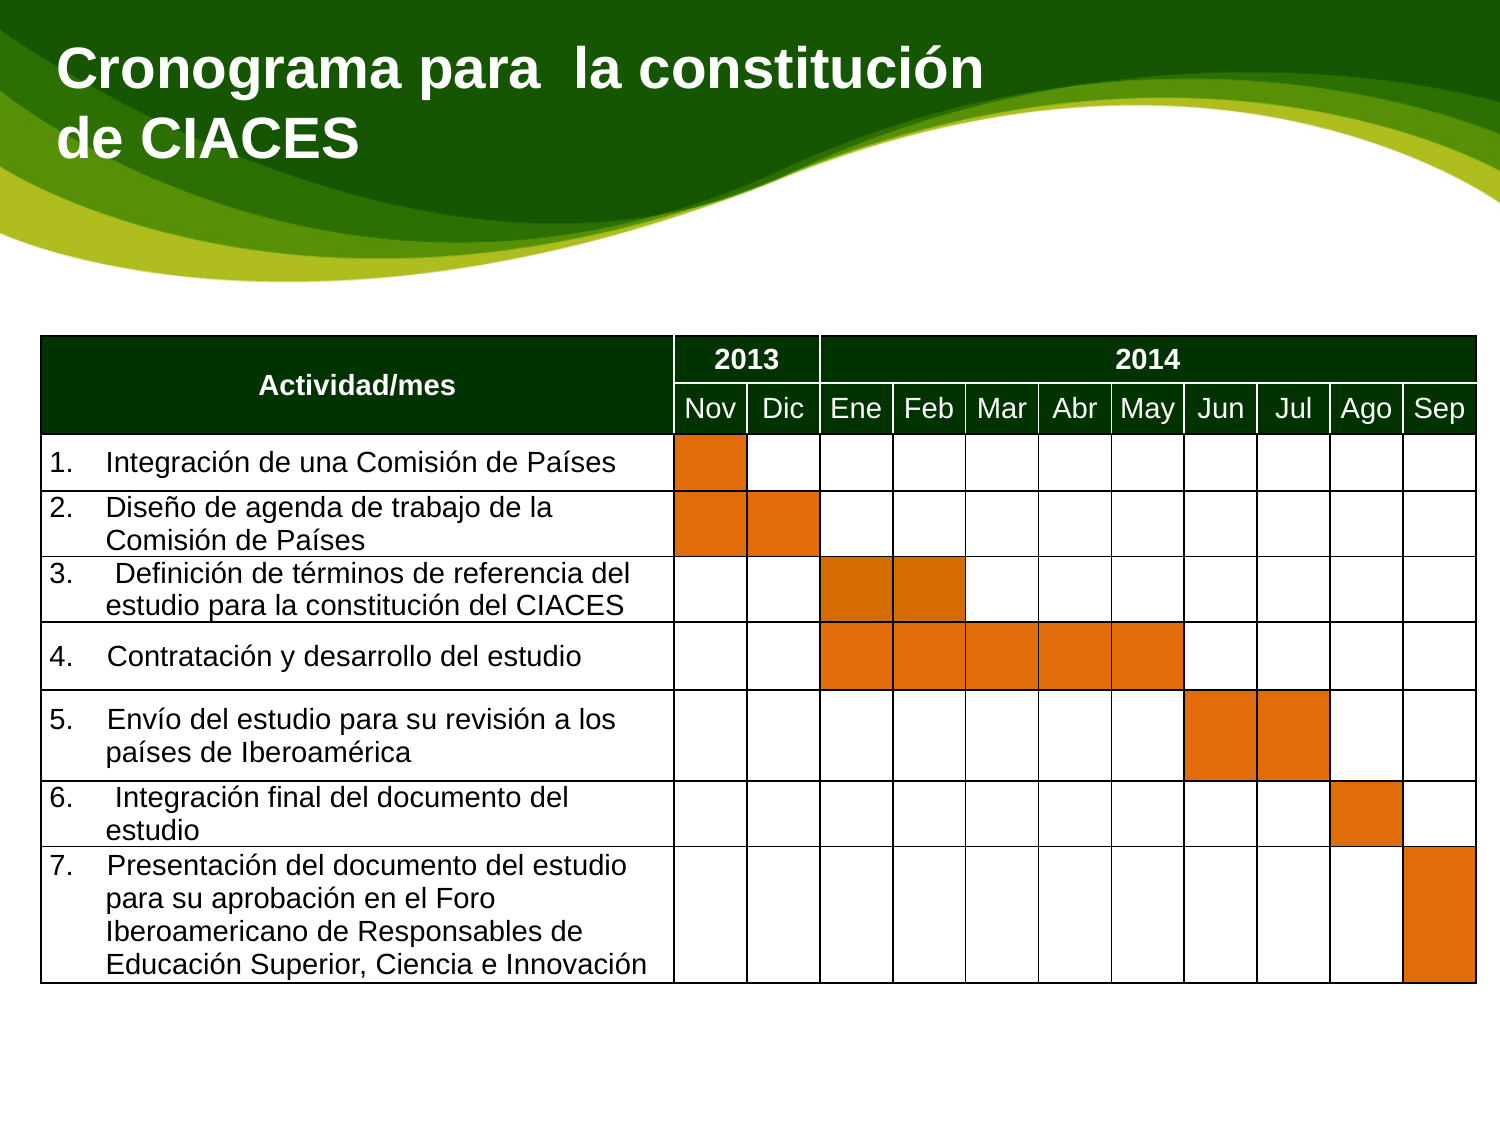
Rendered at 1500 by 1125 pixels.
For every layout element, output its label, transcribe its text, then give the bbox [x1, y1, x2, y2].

table_cell Ago [1331, 384, 1402, 433]
table_cell [966, 782, 1038, 846]
table_header Actividad/mes [42, 337, 673, 433]
table_cell [1404, 847, 1475, 982]
table_cell May [1112, 384, 1183, 433]
table_cell [1112, 623, 1183, 689]
table_cell Jun [1185, 384, 1256, 433]
table_cell [821, 782, 892, 846]
table_cell [1331, 782, 1402, 846]
table_header 2014 [821, 337, 1475, 382]
table_cell [894, 782, 965, 846]
table_cell Jul [1258, 384, 1329, 433]
table_cell [1185, 623, 1256, 689]
table_cell [675, 782, 746, 846]
table_cell 7. Presentación del documento del estudio para su aprobación en el Foro Iberoamericano de Responsables de Educación Superior, Ciencia e Innovación [42, 847, 673, 982]
table_cell [675, 623, 746, 689]
table_cell [821, 435, 892, 490]
table_cell [1404, 691, 1475, 780]
table_cell [1112, 847, 1183, 982]
table_cell [1039, 623, 1111, 689]
table_cell [966, 691, 1038, 780]
table_cell Sep [1404, 384, 1475, 433]
table_cell [1331, 492, 1402, 556]
table_cell Diseño de agenda de trabajo de la Comisión de Países [42, 492, 673, 556]
table_cell [1039, 691, 1111, 780]
table_cell [1039, 782, 1111, 846]
table_cell [675, 557, 746, 621]
table_cell [966, 623, 1038, 689]
table_cell [1185, 782, 1256, 846]
table_cell 6. Integración final del documento del estudio [42, 782, 673, 846]
table_cell [1258, 847, 1329, 982]
table_cell Abr [1039, 384, 1111, 433]
table_cell [1112, 557, 1183, 621]
table_cell Nov [675, 384, 746, 433]
table_cell [748, 492, 819, 556]
table_cell [894, 623, 965, 689]
table_cell [675, 435, 746, 490]
table_cell [894, 691, 965, 780]
table_cell Mar [966, 384, 1038, 433]
table_cell [1039, 557, 1111, 621]
table_cell [966, 492, 1038, 556]
table_cell [748, 623, 819, 689]
table_cell [1039, 847, 1111, 982]
table_cell [748, 782, 819, 846]
picture [0, 1, 1500, 1125]
table_cell [1404, 557, 1475, 621]
table_cell [1185, 492, 1256, 556]
table_cell [1258, 623, 1329, 689]
table_cell [1331, 691, 1402, 780]
table_cell [1185, 847, 1256, 982]
table_cell [1258, 557, 1329, 621]
table_cell [1112, 782, 1183, 846]
table_cell Feb [894, 384, 965, 433]
table_cell [1258, 782, 1329, 846]
title Cronograma para la constitución de CIACES [41, 1, 1058, 213]
table_cell [748, 847, 819, 982]
table_cell [1112, 435, 1183, 490]
table_header 2013 [675, 337, 819, 382]
table_cell [1331, 623, 1402, 689]
table_cell [1185, 557, 1256, 621]
table_cell Dic [748, 384, 819, 433]
table_cell [966, 435, 1038, 490]
table_cell 4. Contratación y desarrollo del estudio [42, 623, 673, 689]
table_cell [1331, 435, 1402, 490]
table_cell 5. Envío del estudio para su revisión a los países de Iberoamérica [42, 691, 673, 780]
table_cell [1404, 492, 1475, 556]
table_cell [821, 623, 892, 689]
table_cell [1404, 782, 1475, 846]
table_cell Integración de una Comisión de Países [42, 435, 673, 490]
table_cell [1258, 492, 1329, 556]
table_cell [894, 492, 965, 556]
table_cell 3. Definición de términos de referencia del estudio para la constitución del CIACES [42, 557, 673, 621]
table_cell [1331, 847, 1402, 982]
table_cell [1258, 691, 1329, 780]
table_cell [821, 847, 892, 982]
table_cell [894, 847, 965, 982]
table_cell [1185, 691, 1256, 780]
table_cell [894, 557, 965, 621]
table_cell [1112, 492, 1183, 556]
table_cell [1331, 557, 1402, 621]
table_cell [966, 847, 1038, 982]
table_cell [1185, 435, 1256, 490]
table_cell [821, 492, 892, 556]
table_cell [821, 691, 892, 780]
table_cell [675, 492, 746, 556]
table_cell [748, 691, 819, 780]
table_cell [748, 435, 819, 490]
table_cell [675, 847, 746, 982]
table_cell [1039, 435, 1111, 490]
table_cell [821, 557, 892, 621]
table_cell [1404, 623, 1475, 689]
table_cell [748, 557, 819, 621]
table_cell [894, 435, 965, 490]
table_cell [1039, 492, 1111, 556]
table_cell [966, 557, 1038, 621]
table_cell [1112, 691, 1183, 780]
table_cell [1404, 435, 1475, 490]
table_cell Ene [821, 384, 892, 433]
table_cell [1258, 435, 1329, 490]
table_cell [675, 691, 746, 780]
